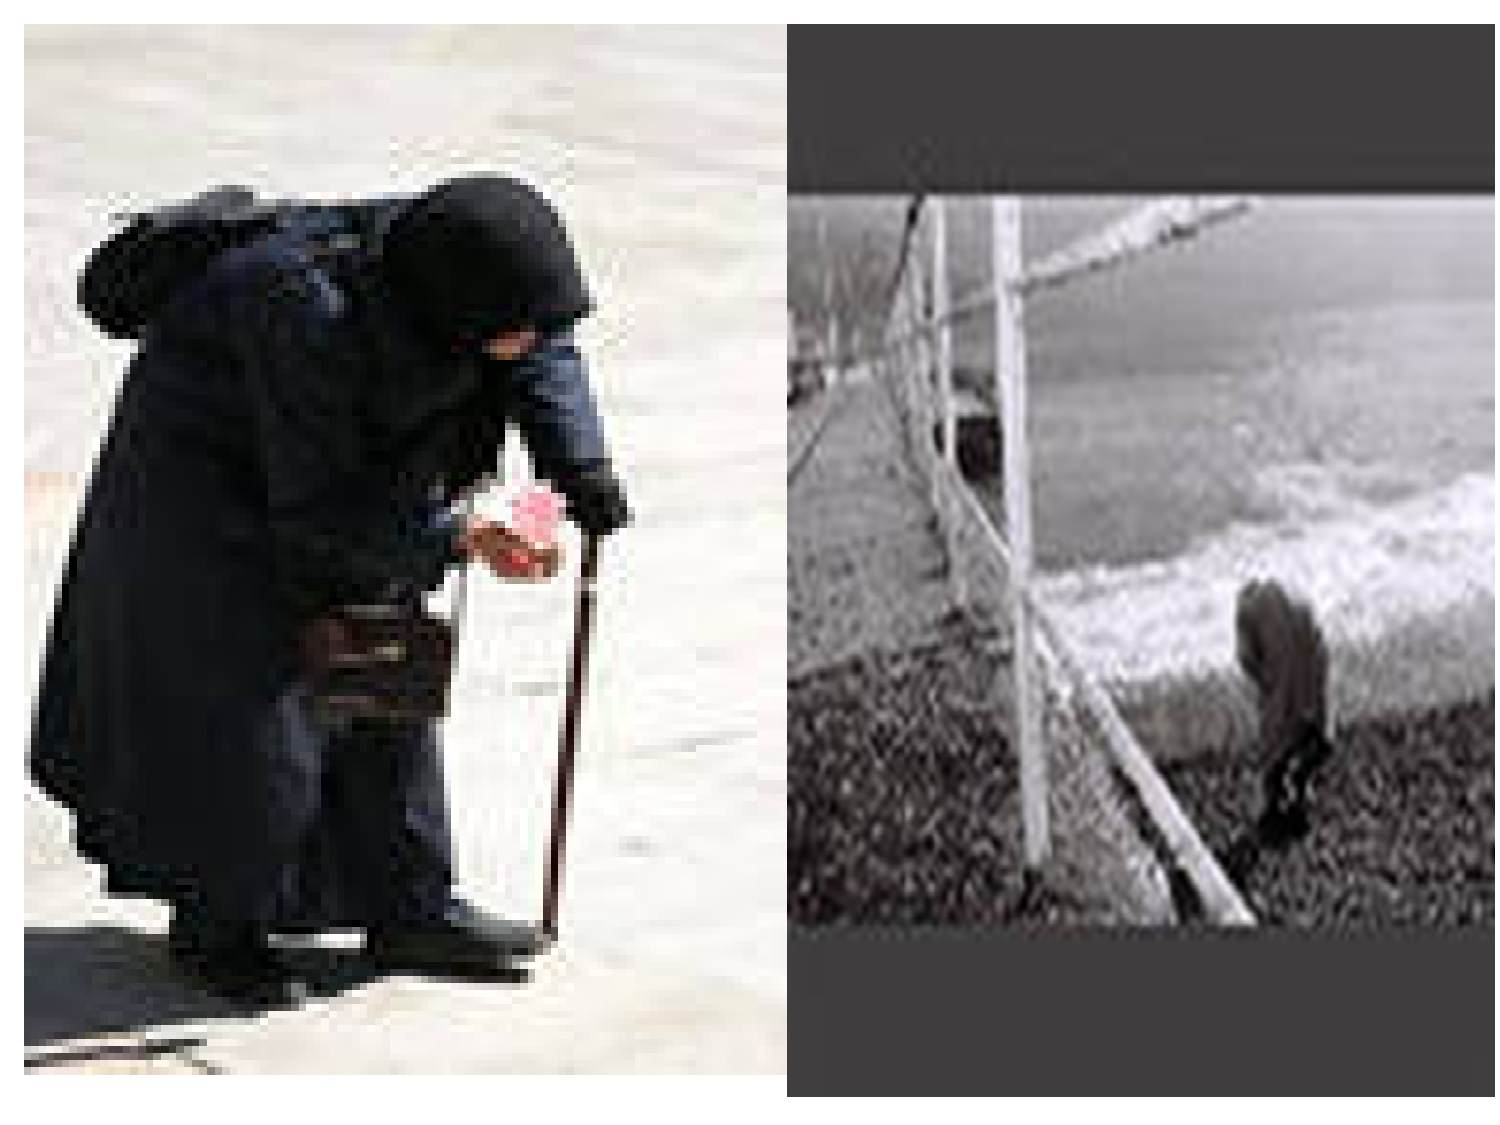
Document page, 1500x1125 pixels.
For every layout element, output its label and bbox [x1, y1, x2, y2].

picture [24, 24, 787, 1076]
list [787, 24, 1495, 1097]
